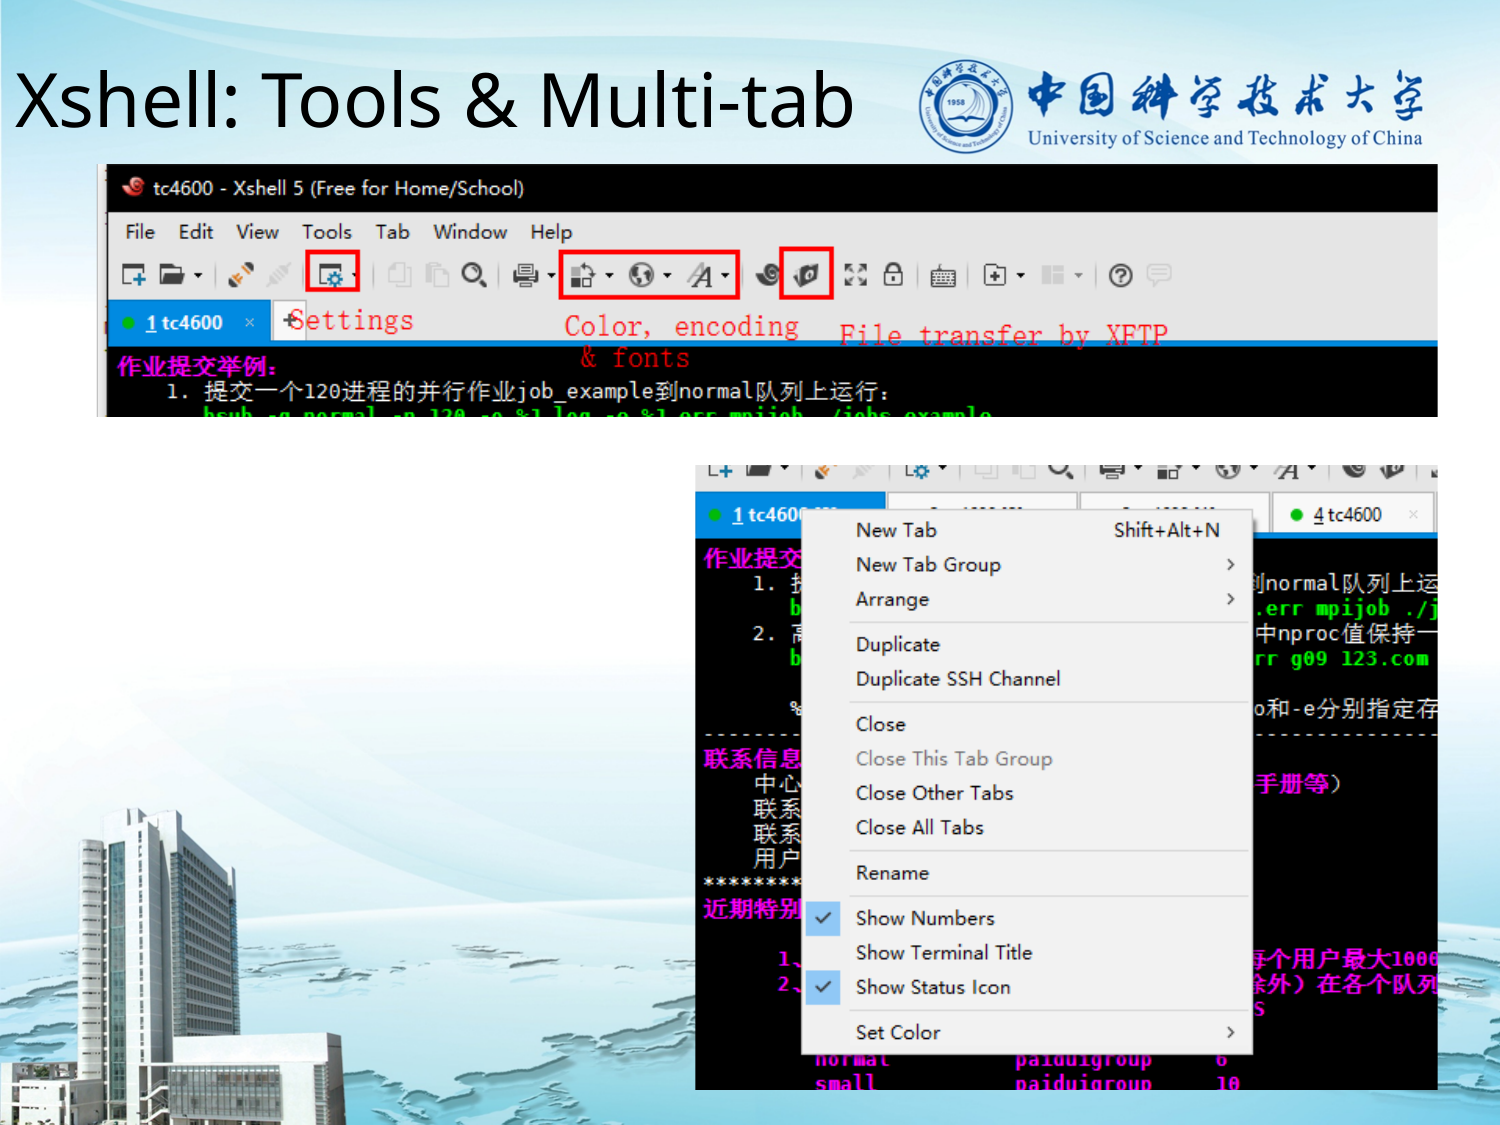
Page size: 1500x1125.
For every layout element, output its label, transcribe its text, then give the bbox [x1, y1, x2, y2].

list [96, 164, 1438, 417]
picture [0, 0, 1500, 1125]
title Xshell: Tools & Multi-tab [0, 0, 945, 207]
